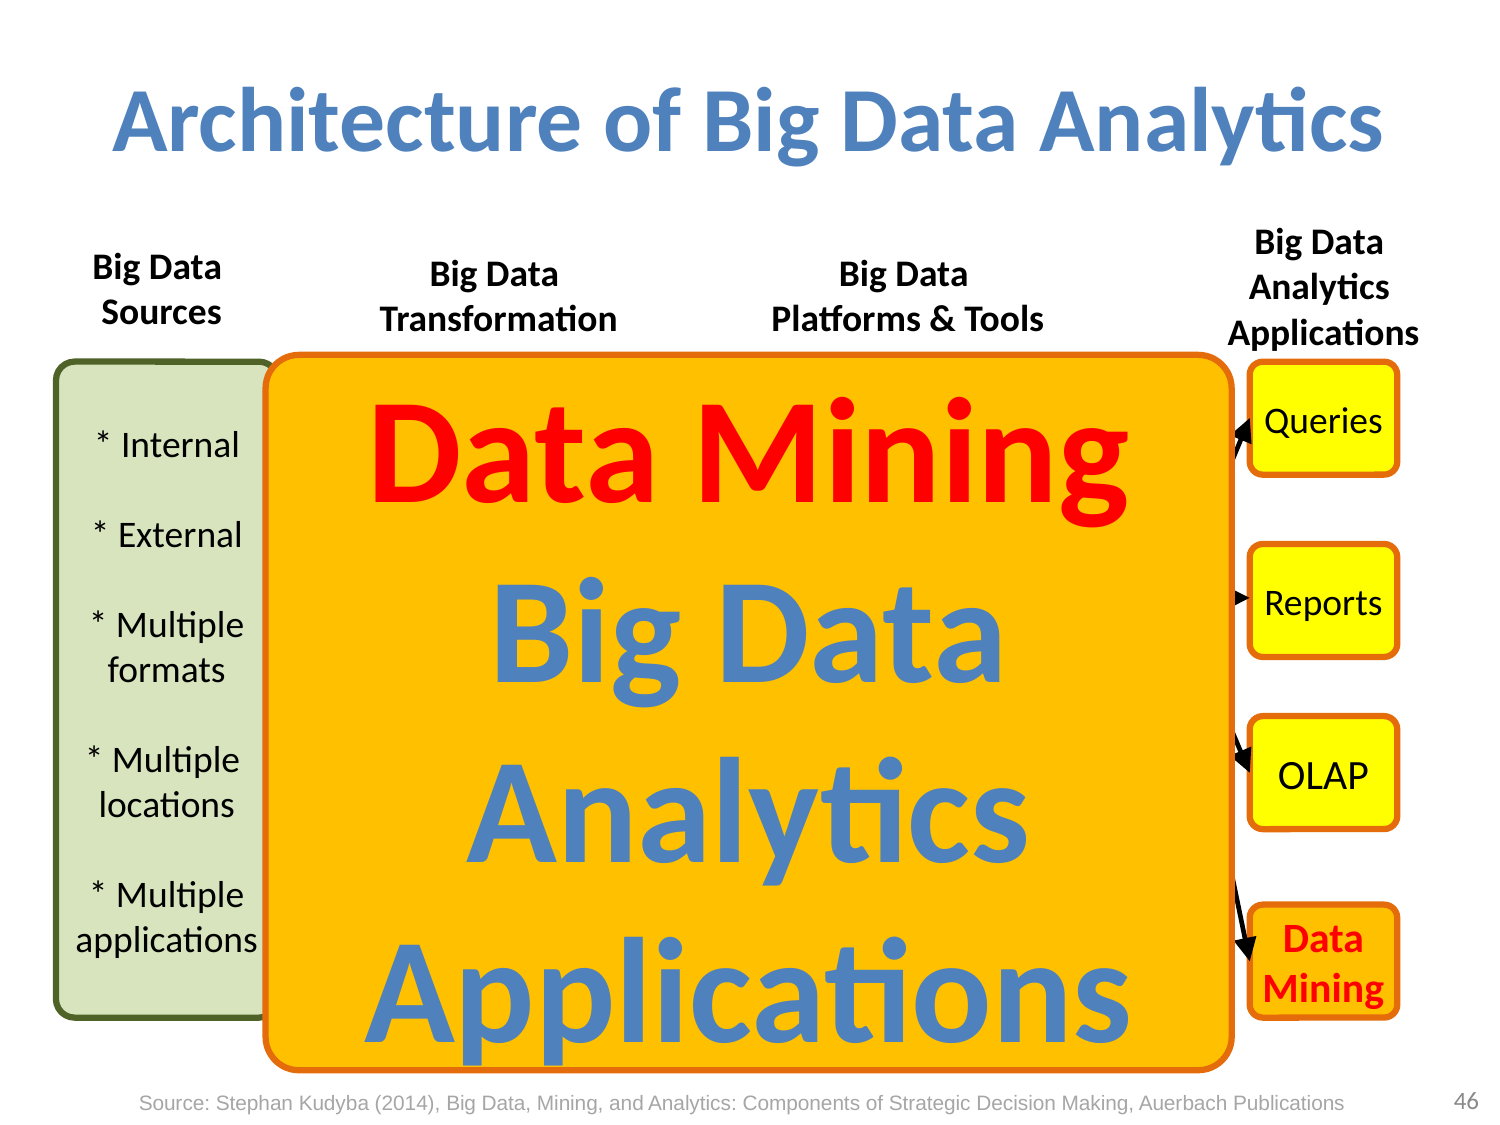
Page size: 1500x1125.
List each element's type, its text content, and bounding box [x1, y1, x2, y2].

text_box Big Data Platforms & Tools [756, 241, 1060, 346]
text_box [1174, 604, 1250, 962]
title Architecture of Big Data Analytics [75, 45, 1424, 185]
text_box Queries [1247, 360, 1400, 477]
text_box Reports [1255, 541, 1400, 660]
text_box Big Data Transformation [364, 241, 633, 346]
text_box OLAP [1255, 714, 1400, 832]
slide_number 46 [1144, 1069, 1495, 1125]
text_box Data Mining Big Data Analytics Applications [263, 352, 1234, 1073]
text_box Big Data Sources [77, 235, 246, 340]
text_box Big Data Analytics Applications [1212, 210, 1435, 360]
text_box * Internal * External * Multiple formats * Multiple locations * Multiple applications [53, 359, 272, 1020]
text_box Data Mining [1247, 902, 1400, 1020]
text_box Source: Stephan Kudyba (2014), Big Data, Mining, and Analytics: Components of Strategic Decision Making, Auerbach Publications [116, 1082, 1367, 1122]
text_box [1174, 417, 1250, 599]
